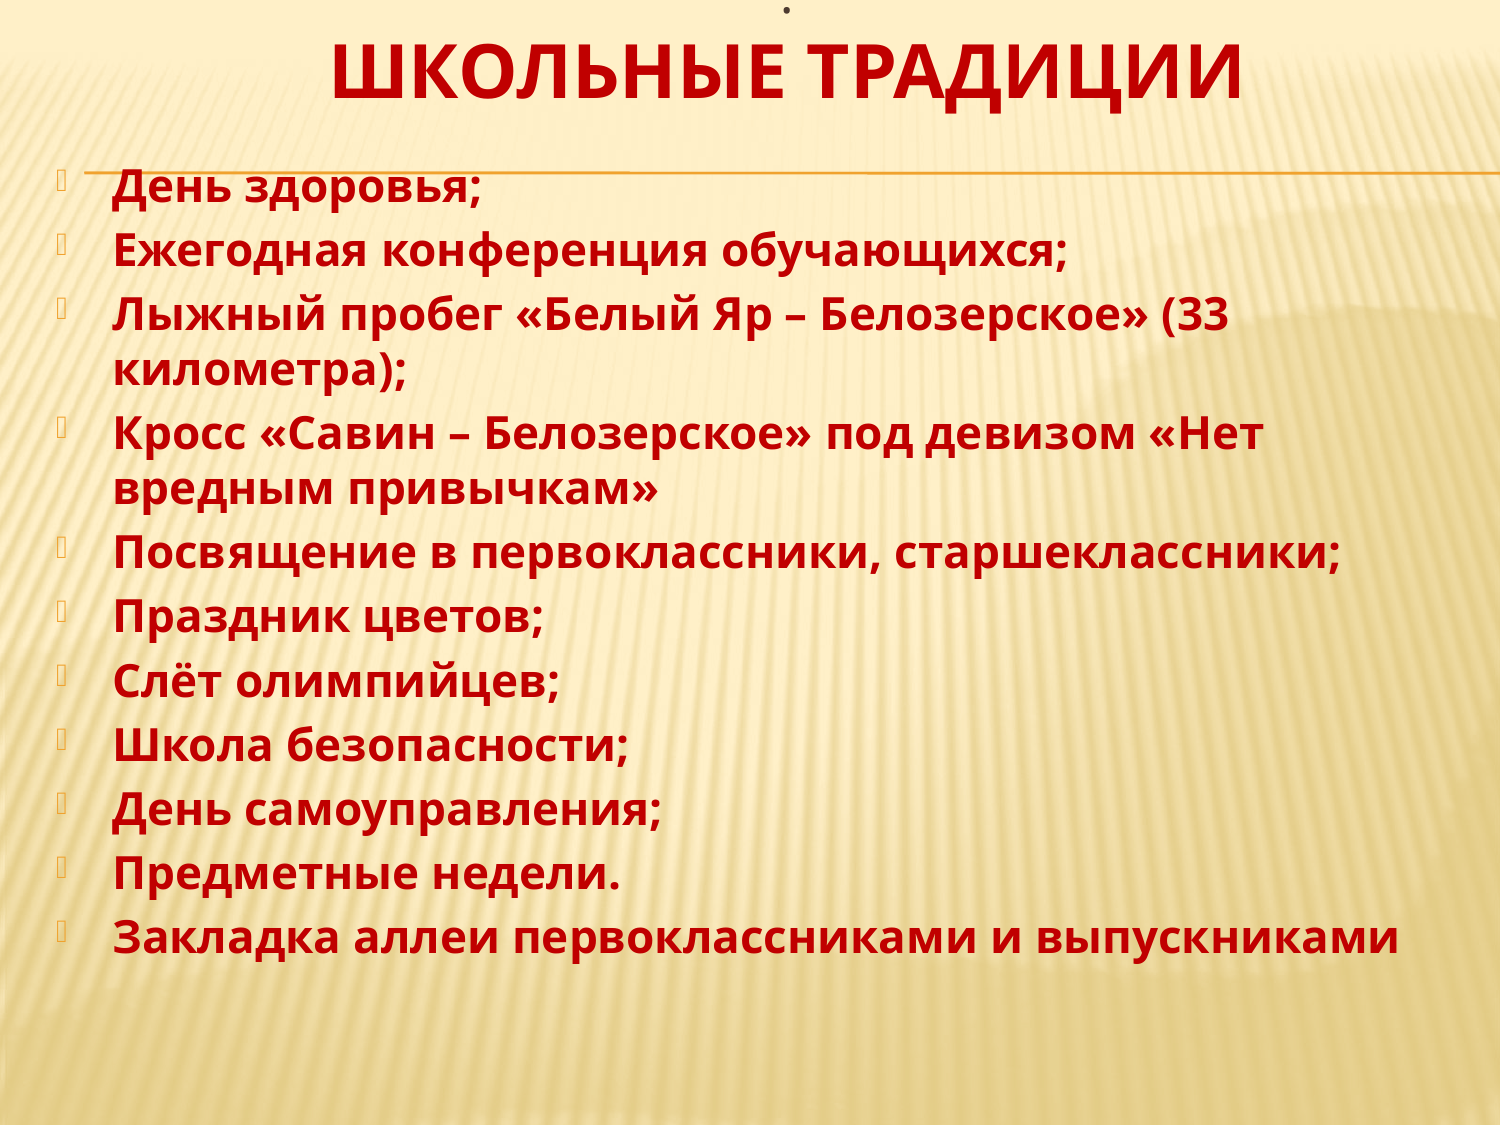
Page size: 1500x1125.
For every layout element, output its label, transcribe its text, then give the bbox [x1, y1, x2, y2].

list День здоровья; Ежегодная конференция обучающихся; Лыжный пробег «Белый Яр – Белозерское» (33 километра); Кросс «Савин – Белозерское» под девизом «Нет вредным привычкам» Посвящение в первоклассники, старшеклассники; Праздник цветов; Слёт олимпийцев; Школа безопасности; День самоуправления; Предметные недели. Закладка аллеи первоклассниками и выпускниками [41, 149, 1467, 1005]
title : школьные традиции [75, 0, 1500, 138]
